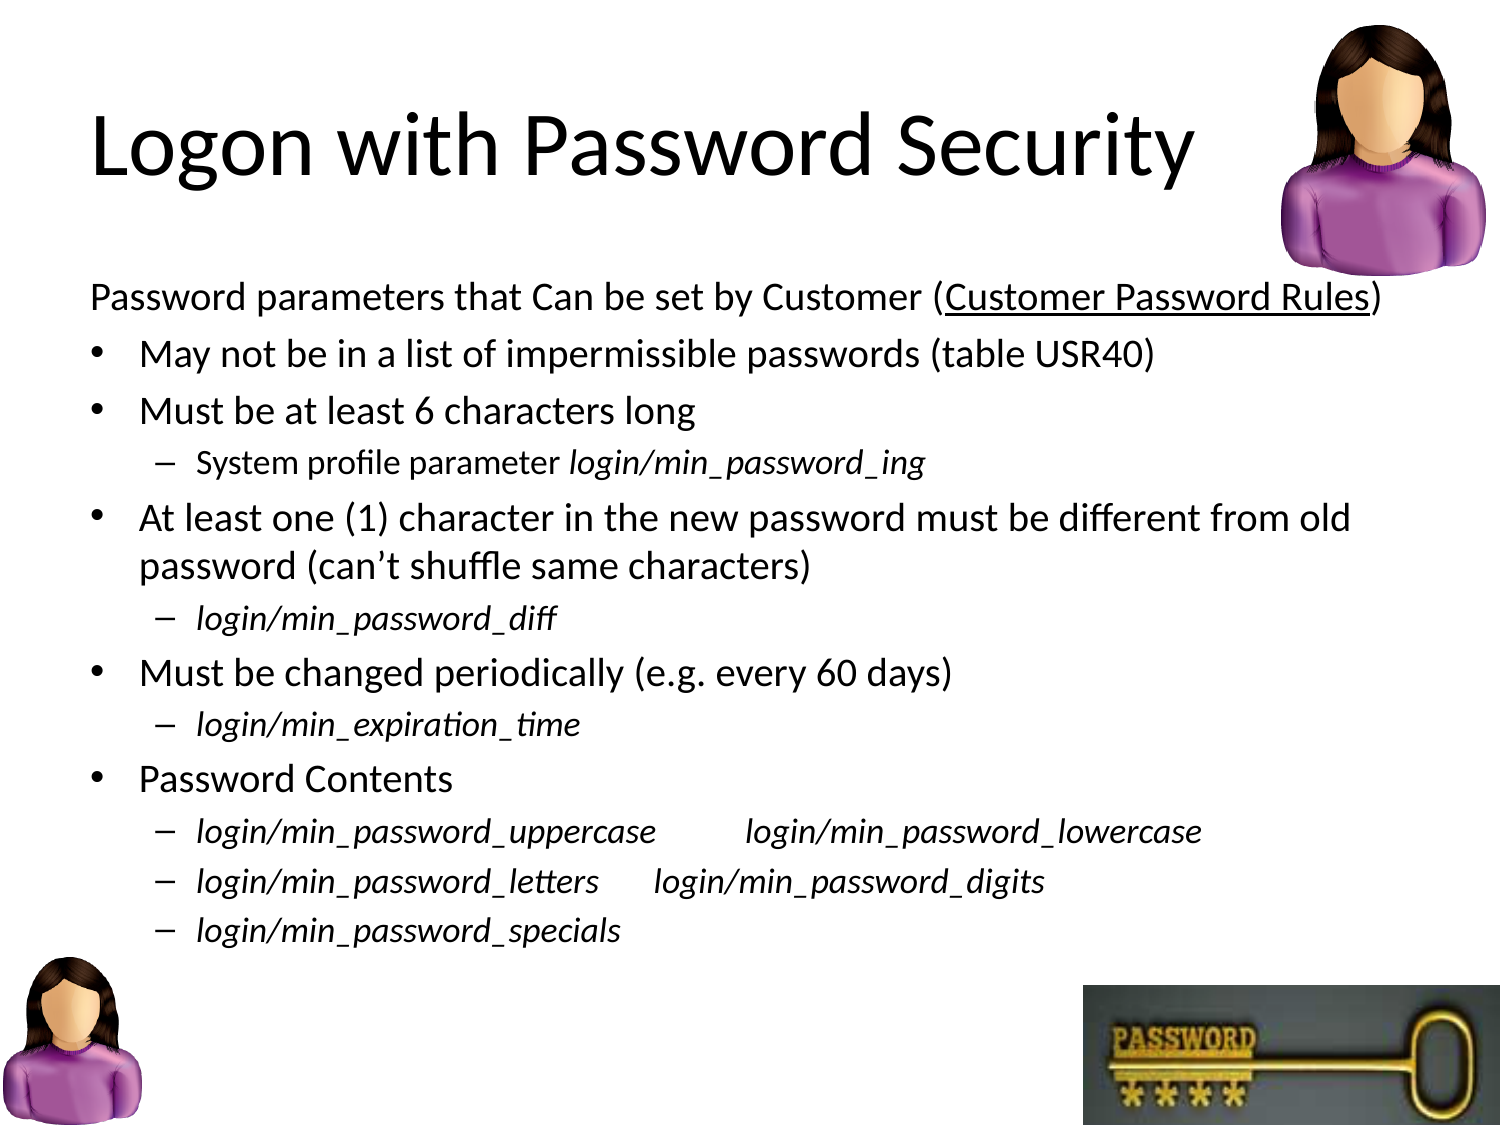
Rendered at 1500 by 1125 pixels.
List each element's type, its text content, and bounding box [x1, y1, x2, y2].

list Password parameters that Can be set by Customer (Customer Password Rules) May not be in a list of impermissible passwords (table USR40) Must be at least 6 characters long System profile parameter login/min_password_ing At least one (1) character in the new password must be different from old password (can’t shuffle same characters) login/min_password_diff Must be changed periodically (e.g. every 60 days) login/min_expiration_time Password Contents login/min_password_uppercase login/min_password_lowercase login/min_password_letters login/min_password_digits login/min_password_specials [75, 262, 1425, 1005]
picture [0, 956, 170, 1125]
picture [1240, 25, 1500, 276]
picture [1082, 984, 1500, 1125]
title Logon with Password Security [75, 45, 1235, 233]
